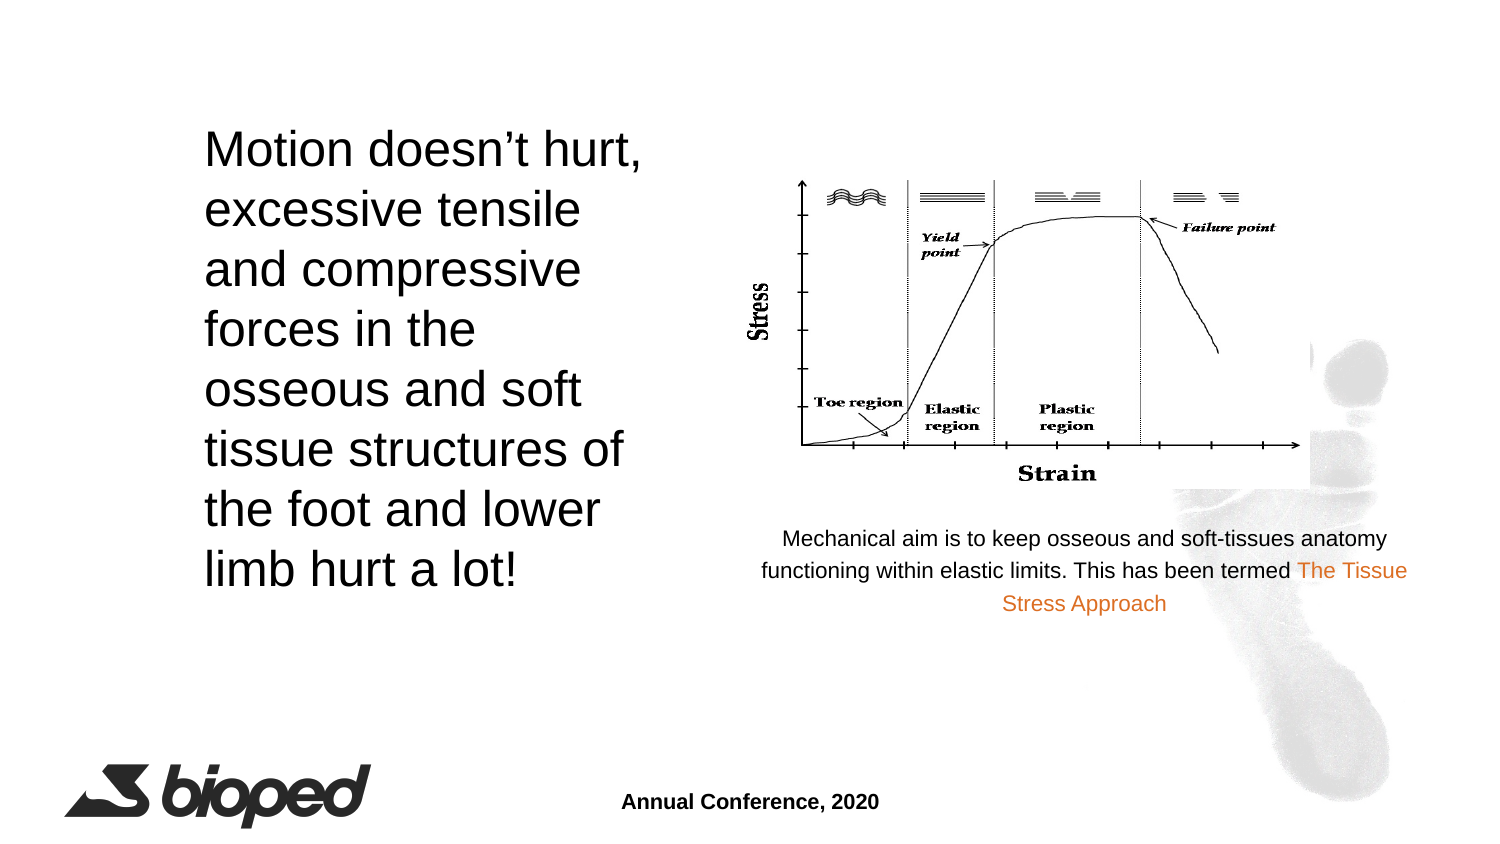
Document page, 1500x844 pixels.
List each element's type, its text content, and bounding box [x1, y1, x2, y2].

picture [55, 709, 381, 844]
list Motion doesn’t hurt, excessive tensile and compressive forces in the osseous and soft tissue structures of the foot and lower limb hurt a lot! [189, 108, 680, 754]
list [730, 172, 1310, 489]
list Mechanical aim is to keep osseous and soft-tissues anatomy functioning within elastic limits. This has been termed The Tissue Stress Approach [730, 509, 1439, 624]
